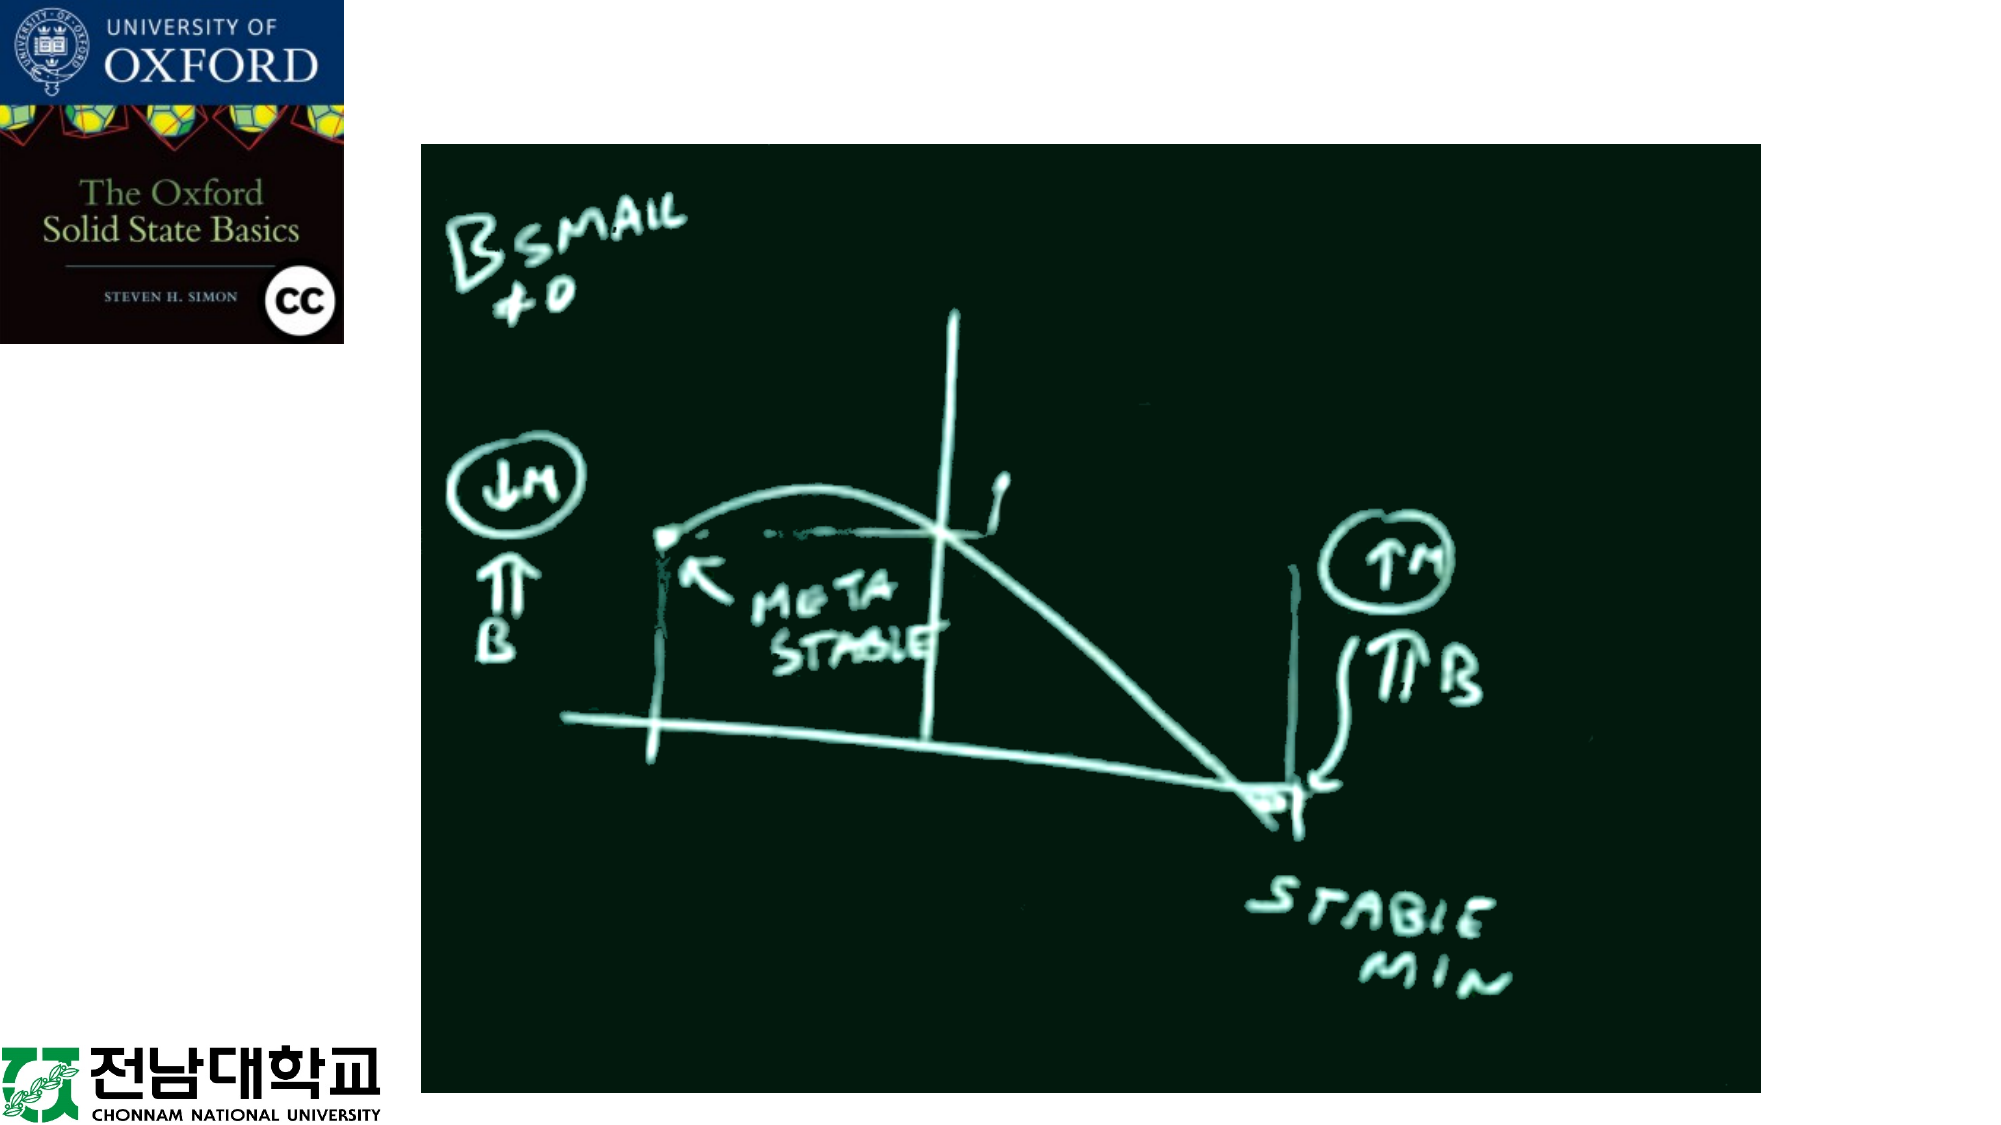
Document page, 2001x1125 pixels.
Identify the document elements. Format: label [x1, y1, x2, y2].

picture [0, 0, 344, 344]
picture [421, 144, 1761, 1093]
picture [2, 1045, 381, 1123]
